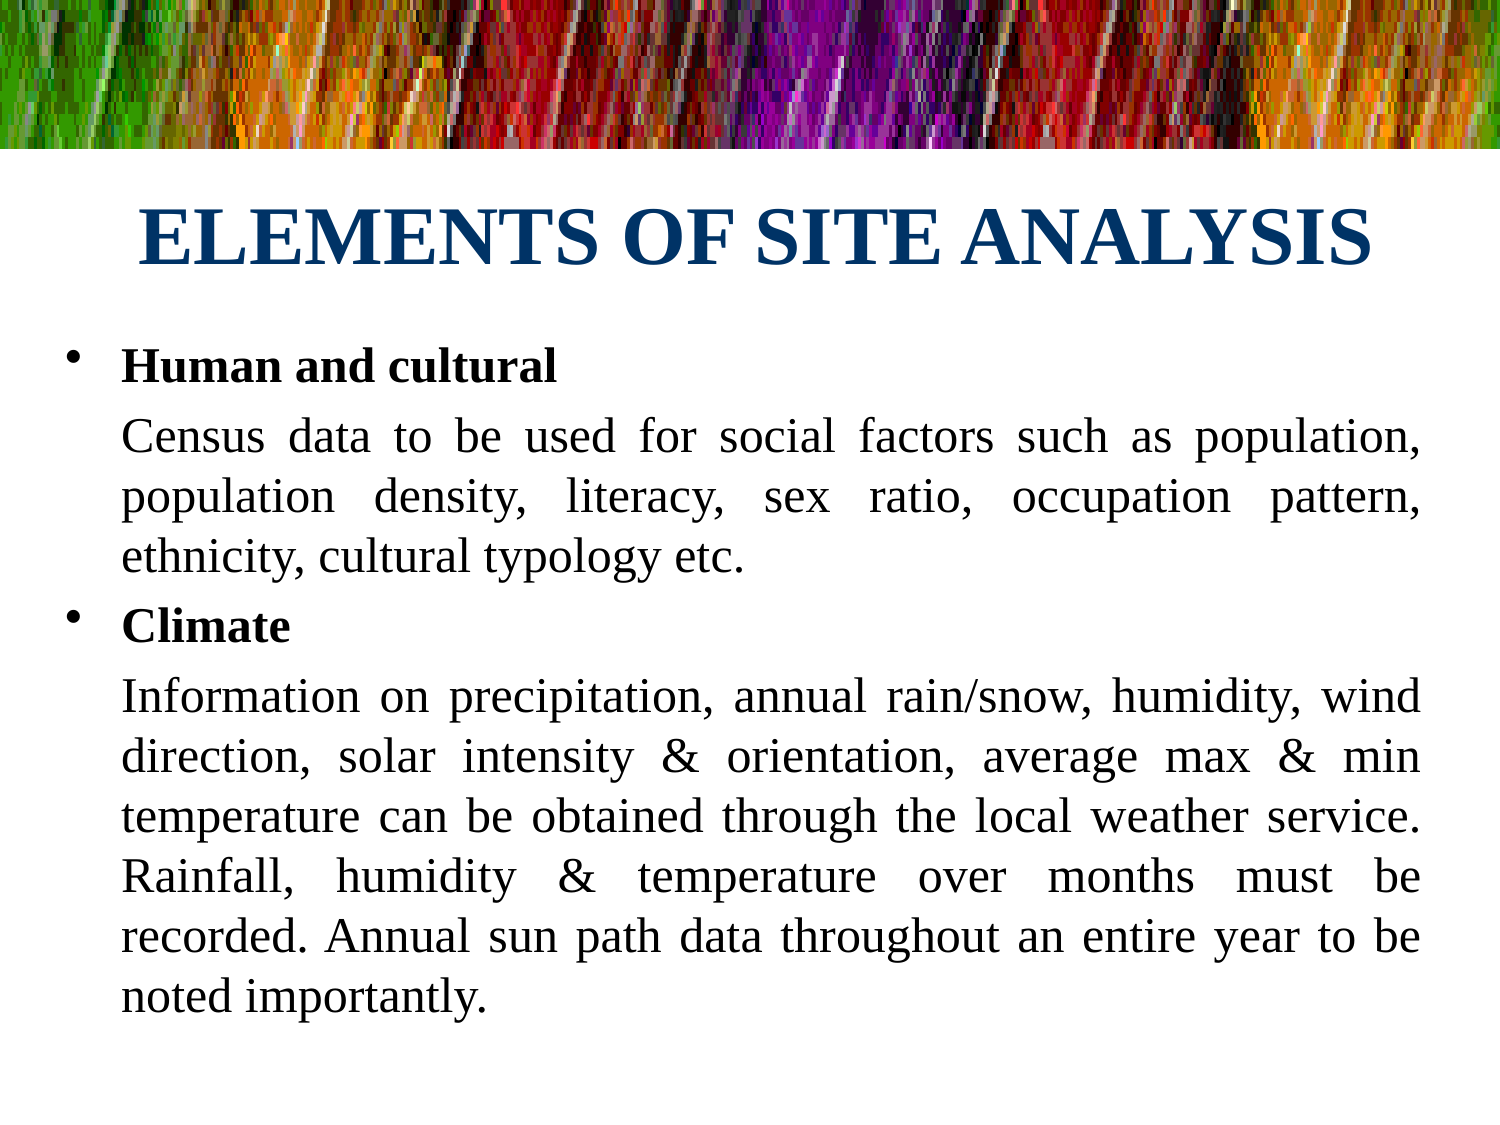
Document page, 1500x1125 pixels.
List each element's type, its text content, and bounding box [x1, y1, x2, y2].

title ELEMENTS OF SITE ANALYSIS [49, 137, 1463, 326]
list Human and cultural Census data to be used for social factors such as population, population density, literacy, sex ratio, occupation pattern, ethnicity, cultural typology etc. Climate Information on precipitation, annual rain/snow, humidity, wind direction, solar intensity & orientation, average max & min temperature can be obtained through the local weather service. Rainfall, humidity & temperature over months must be recorded. Annual sun path data throughout an entire year to be noted importantly. [49, 324, 1438, 1001]
picture [0, 0, 1500, 149]
